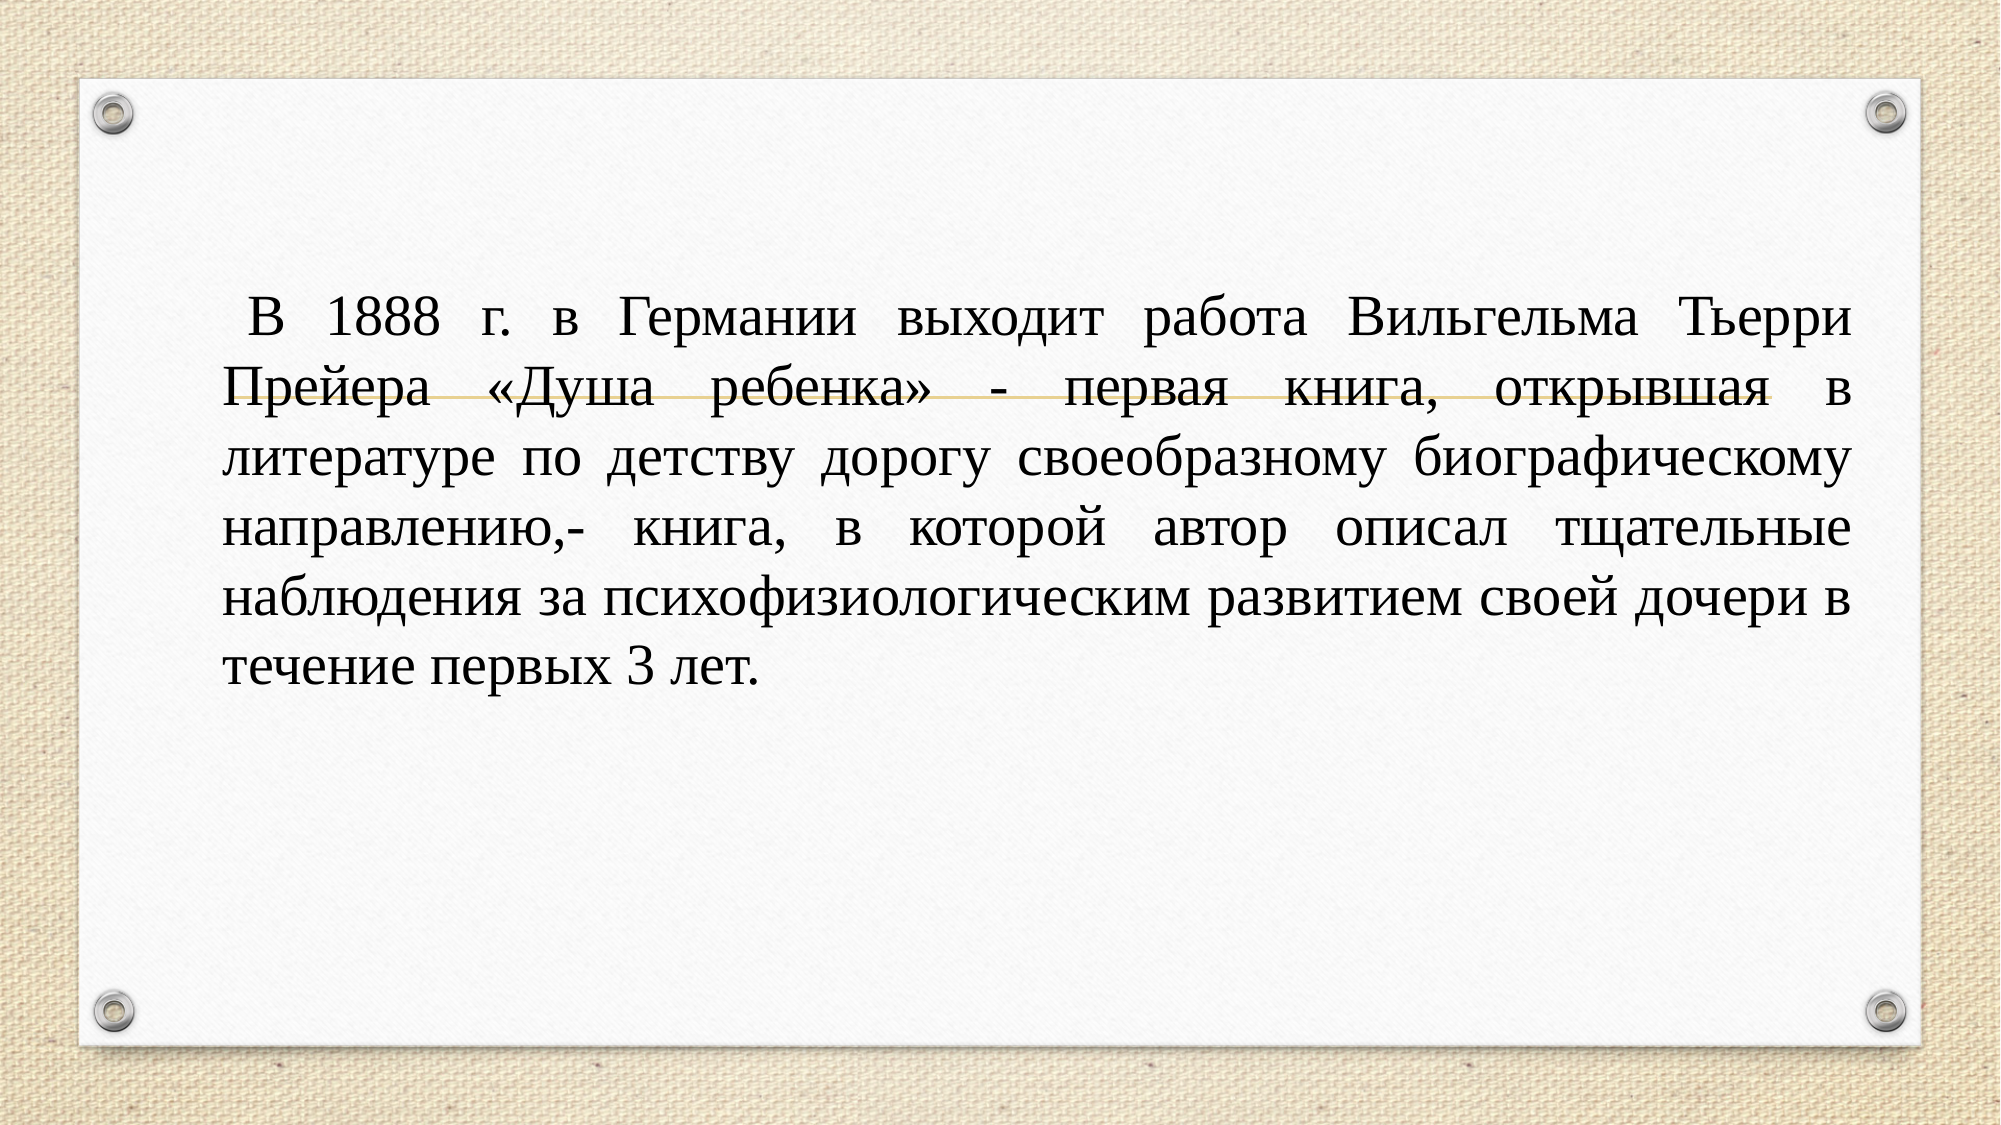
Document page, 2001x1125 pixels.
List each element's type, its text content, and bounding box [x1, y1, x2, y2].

picture [0, 0, 2001, 1125]
list В 1888 г. в Германии выходит работа Вильгельма Тьерри Прейера «Душа ребенка» - первая книга, открывшая в литературе по детству дорогу своеобразному биографическому направлению,- книга, в которой автор описал тщательные наблюдения за психофизиологическим развитием своей дочери в течение первых 3 лет. [207, 160, 1869, 814]
